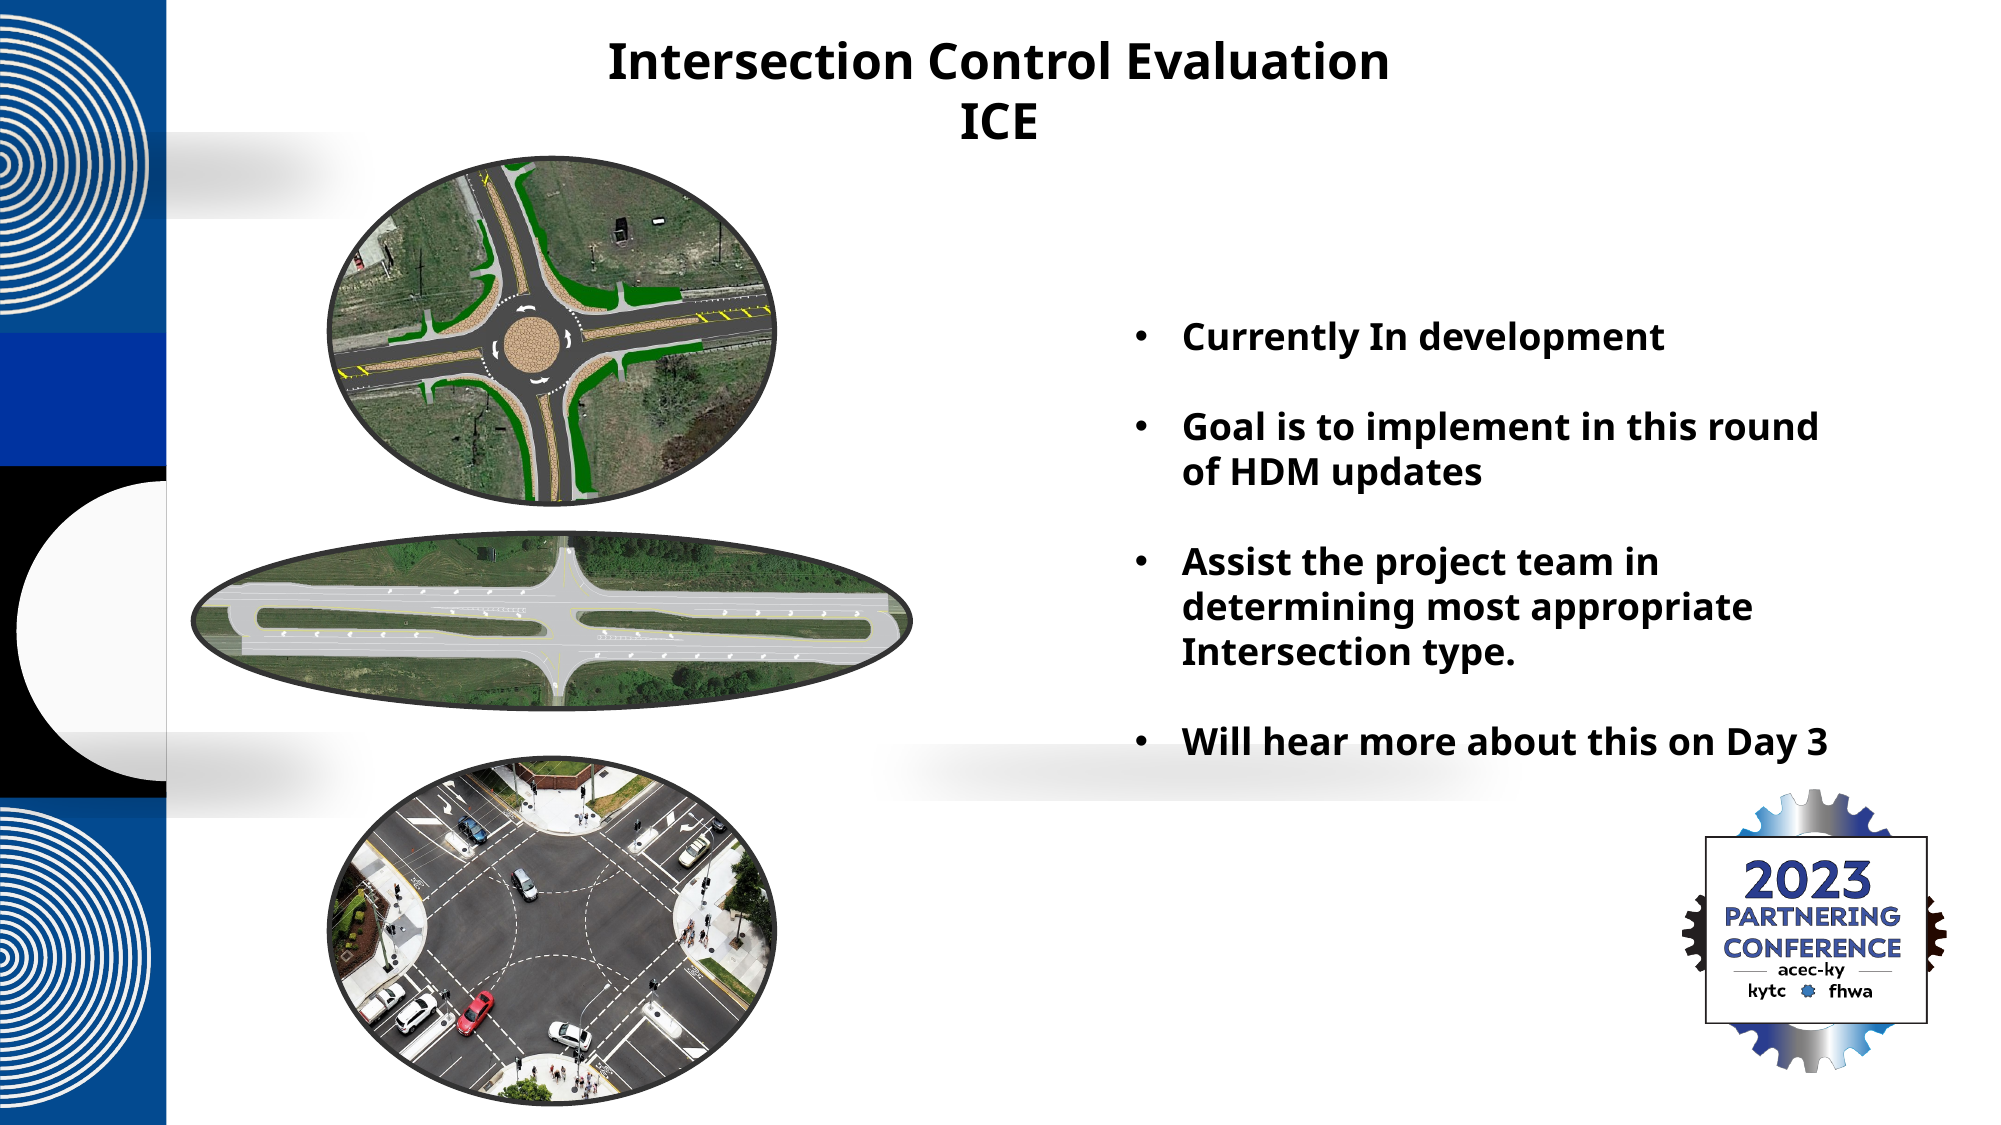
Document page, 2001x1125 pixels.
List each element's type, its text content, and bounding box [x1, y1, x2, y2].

picture [329, 758, 775, 1104]
picture [1, 808, 151, 1108]
text_box Intersection Control Evaluation ICE [500, 21, 1500, 157]
picture [0, 15, 149, 314]
picture [329, 158, 775, 505]
text_box Currently In development Goal is to implement in this round of HDM updates Assist the project team in determining most appropriate Intersection type. Will hear more about this on Day 3 [1120, 306, 1880, 861]
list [1681, 789, 1947, 1073]
picture [193, 533, 911, 709]
